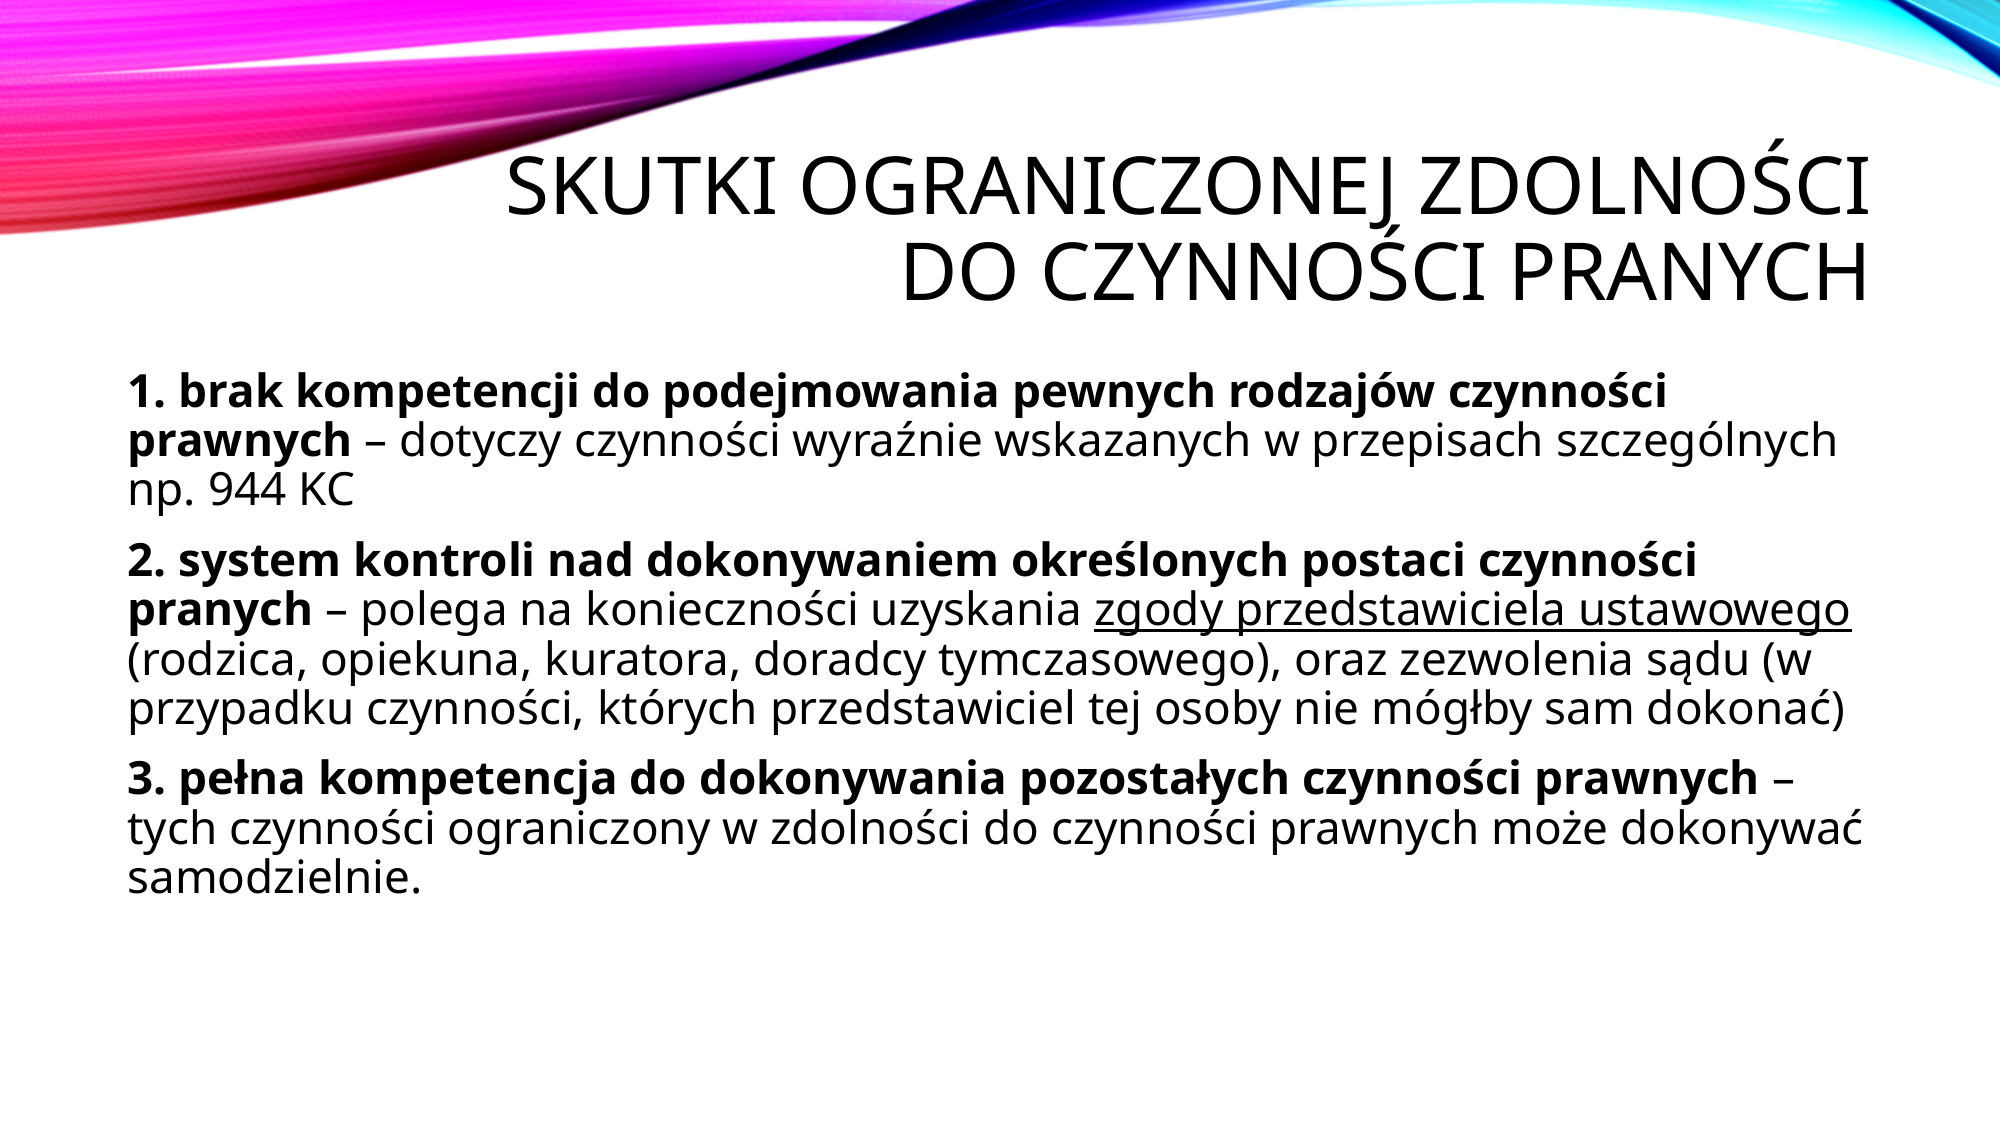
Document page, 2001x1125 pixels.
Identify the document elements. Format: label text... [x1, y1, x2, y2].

picture [1890, 0, 2000, 75]
title Skutki ograniczonej zdolności do czynności pranych [474, 125, 1888, 338]
list 1. brak kompetencji do podejmowania pewnych rodzajów czynności prawnych – dotyczy czynności wyraźnie wskazanych w przepisach szczególnych np. 944 KC 2. system kontroli nad dokonywaniem określonych postaci czynności pranych – polega na konieczności uzyskania zgody przedstawiciela ustawowego (rodzica, opiekuna, kuratora, doradcy tymczasowego), oraz zezwolenia sądu (w przypadku czynności, których przedstawiciel tej osoby nie mógłby sam dokonać) 3. pełna kompetencja do dokonywania pozostałych czynności prawnych – tych czynności ograniczony w zdolności do czynności prawnych może dokonywać samodzielnie. [112, 360, 1888, 1021]
picture [1910, 0, 2000, 45]
picture [0, 0, 2000, 237]
